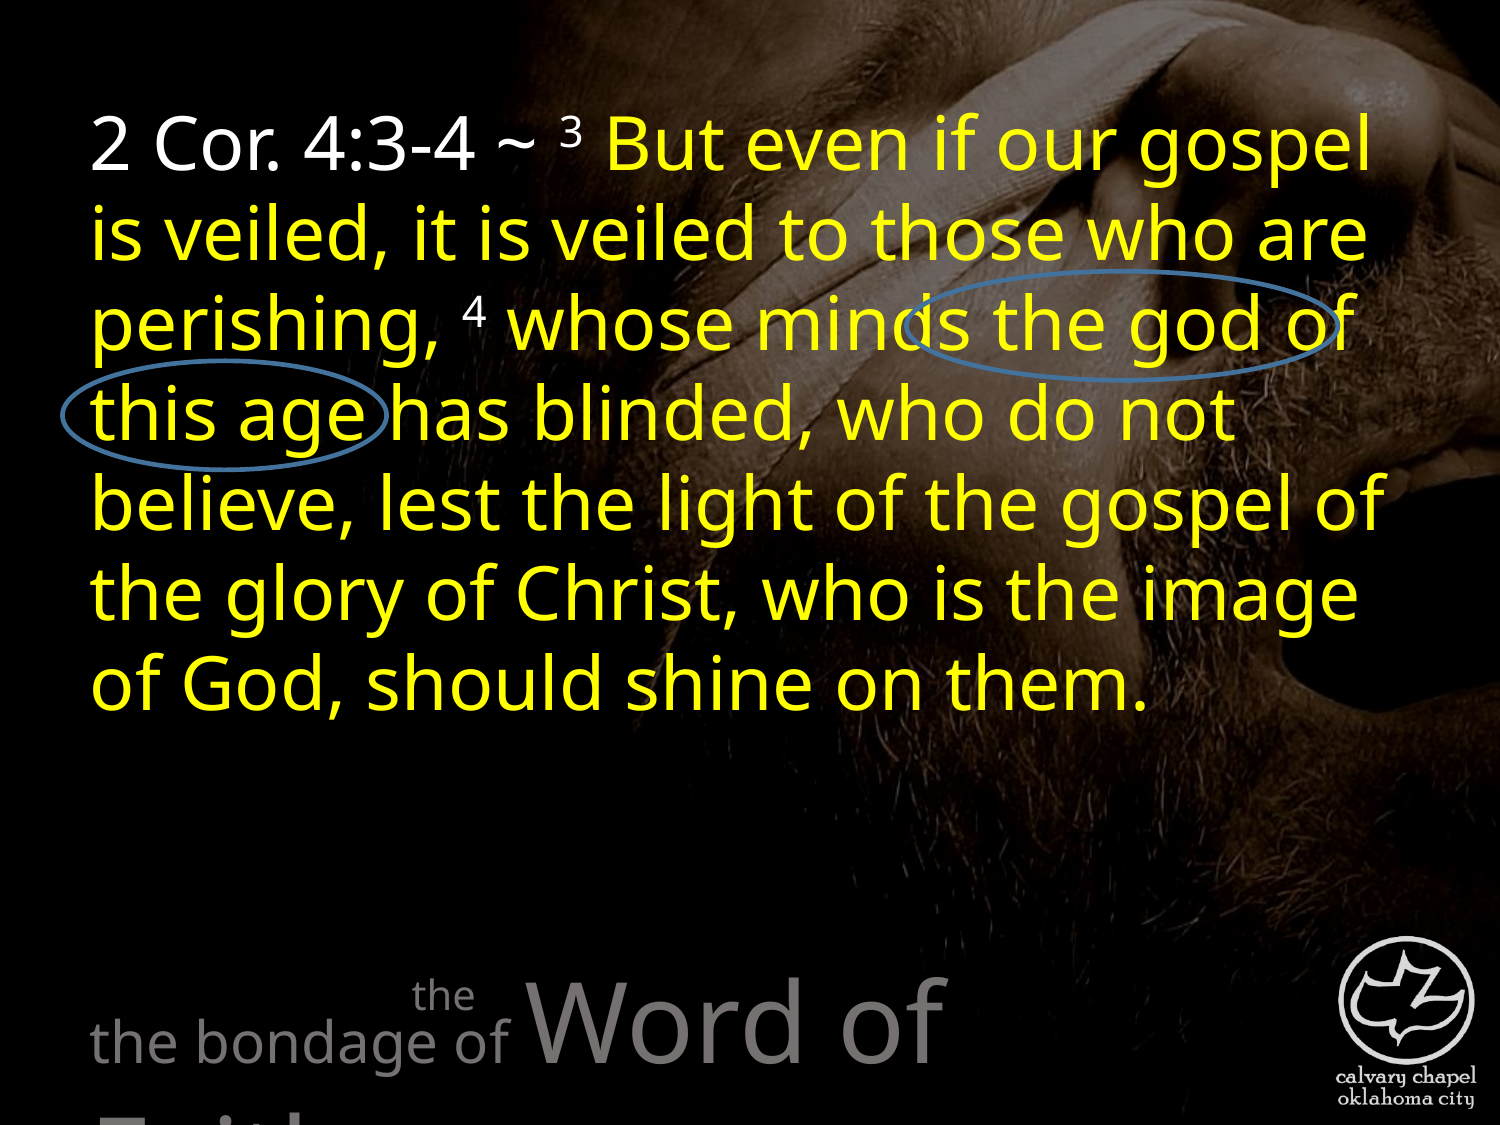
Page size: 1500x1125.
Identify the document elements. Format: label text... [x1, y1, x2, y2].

text_box the [420, 982, 489, 1006]
text_box the bondage of Word of Faith [110, 978, 1180, 1125]
text_box [905, 270, 1339, 382]
text_box the [106, 974, 1184, 1125]
text_box [61, 359, 388, 471]
text_box the [417, 977, 492, 981]
text_box 2 Cor. 4:3-4 ~ 3 But even if our gospel is veiled, it is veiled to those who are perishing, 4 whose minds the god of this age has blinded, who do not believe, lest the light of the gospel of the glory of Christ, who is the image of God, should shine on them. [74, 87, 1438, 733]
picture [0, 0, 1500, 1125]
